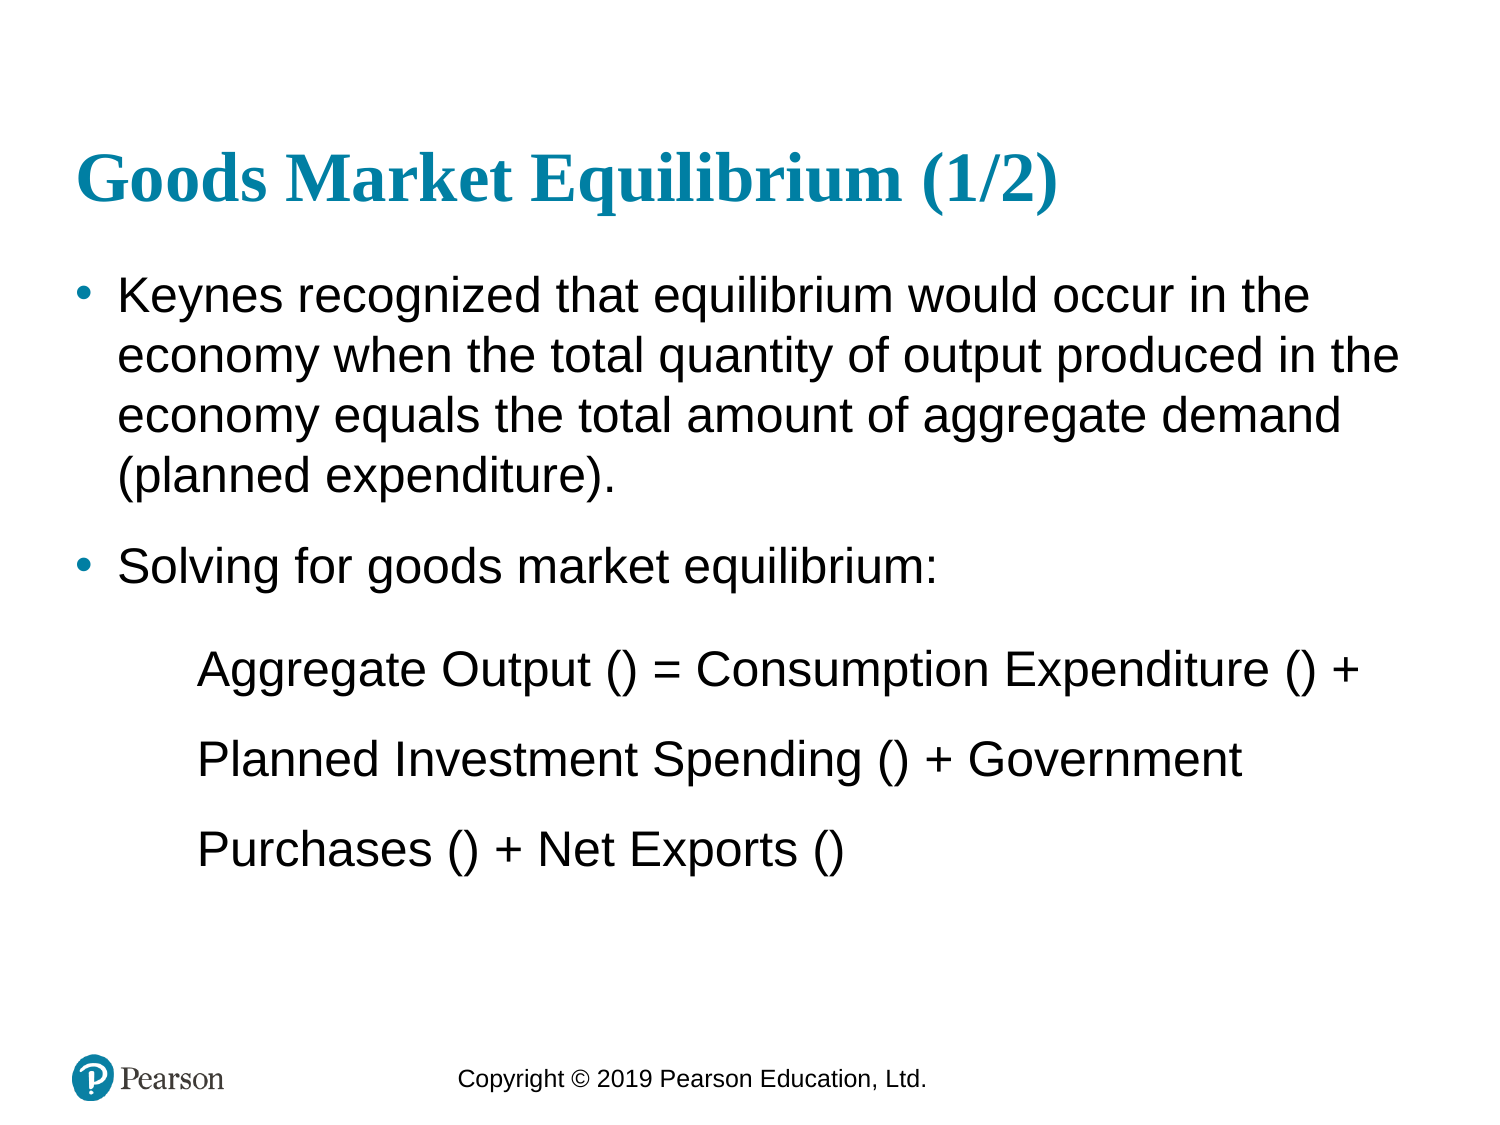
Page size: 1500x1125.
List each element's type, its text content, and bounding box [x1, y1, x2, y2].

picture [81, 1064, 107, 1089]
title Goods Market Equilibrium (1/2) [75, 35, 1425, 216]
picture [99, 1054, 224, 1101]
picture [72, 1054, 89, 1072]
picture [72, 1087, 83, 1101]
